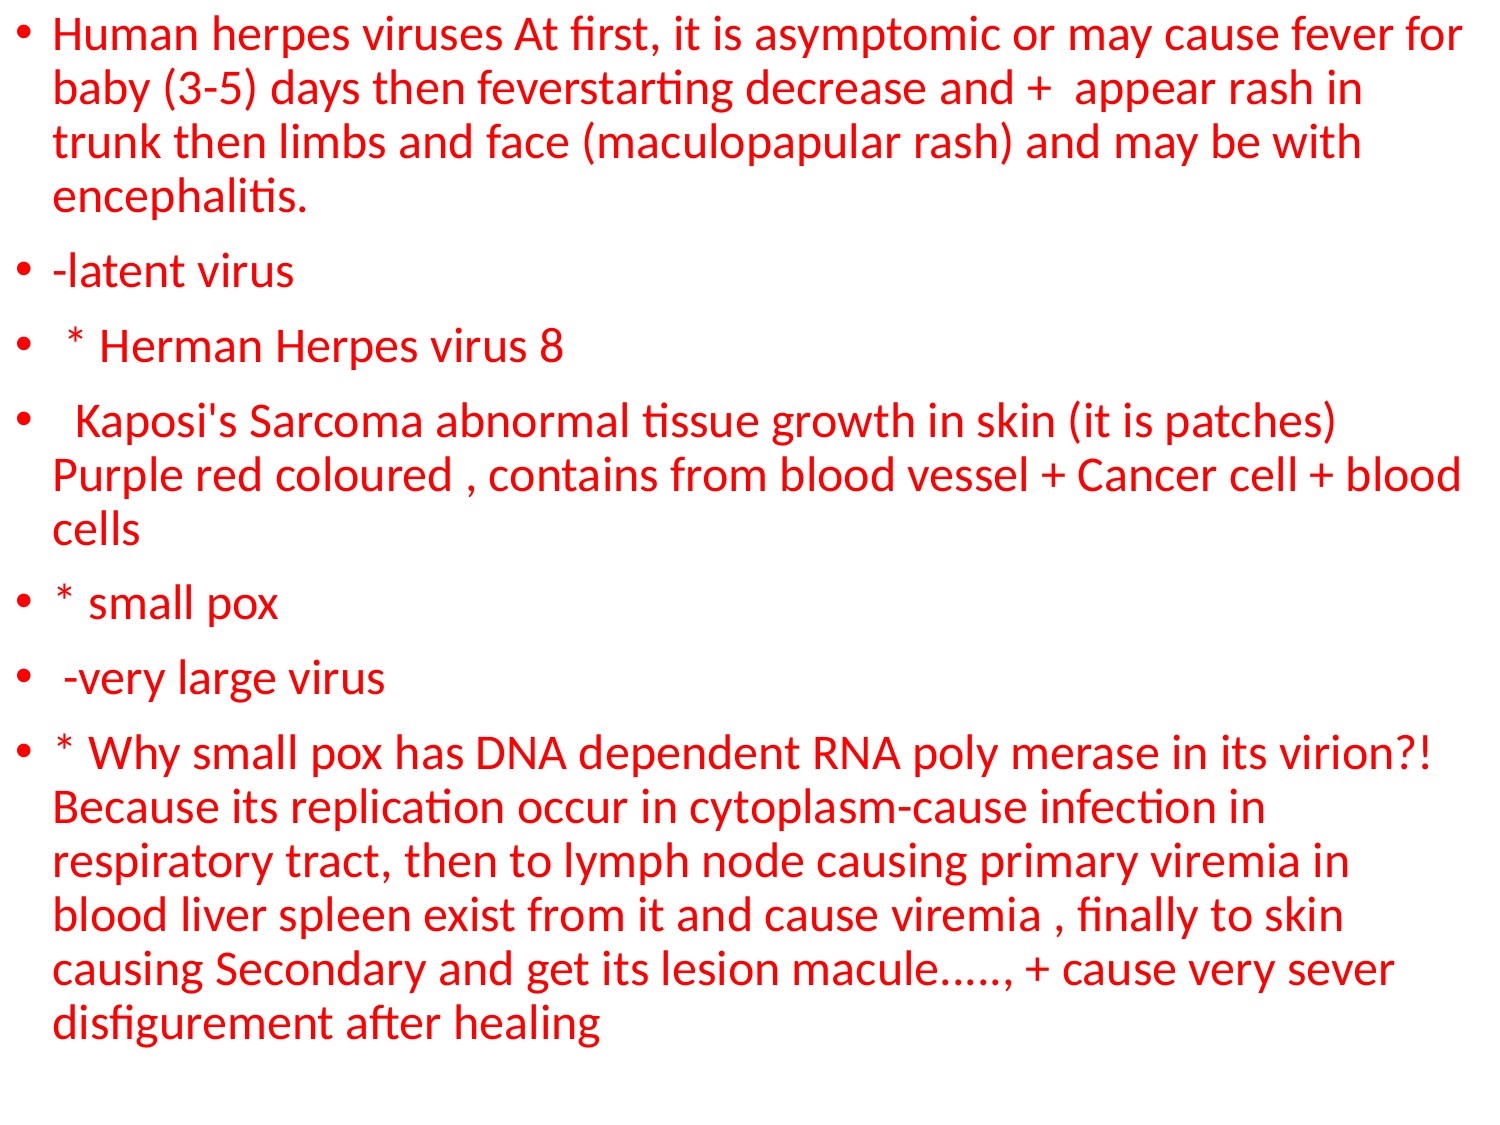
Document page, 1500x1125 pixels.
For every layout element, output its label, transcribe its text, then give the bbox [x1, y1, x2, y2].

list Human herpes viruses At first, it is asymptomic or may cause fever for baby (3-5) days then feverstarting decrease and + appear rash in trunk then limbs and face (maculopapular rash) and may be with encephalitis. -latent virus * Herman Herpes virus 8 Kaposi's Sarcoma abnormal tissue growth in skin (it is patches) Purple red coloured , contains from blood vessel + Cancer cell + blood cells * small pox -very large virus * Why small pox has DNA dependent RNA poly merase in its virion?! Because its replication occur in cytoplasm-cause infection in respiratory tract, then to lymph node causing primary viremia in blood liver spleen exist from it and cause viremia , finally to skin causing Secondary and get its lesion macule....., + cause very sever disfigurement after healing [0, 0, 1494, 995]
